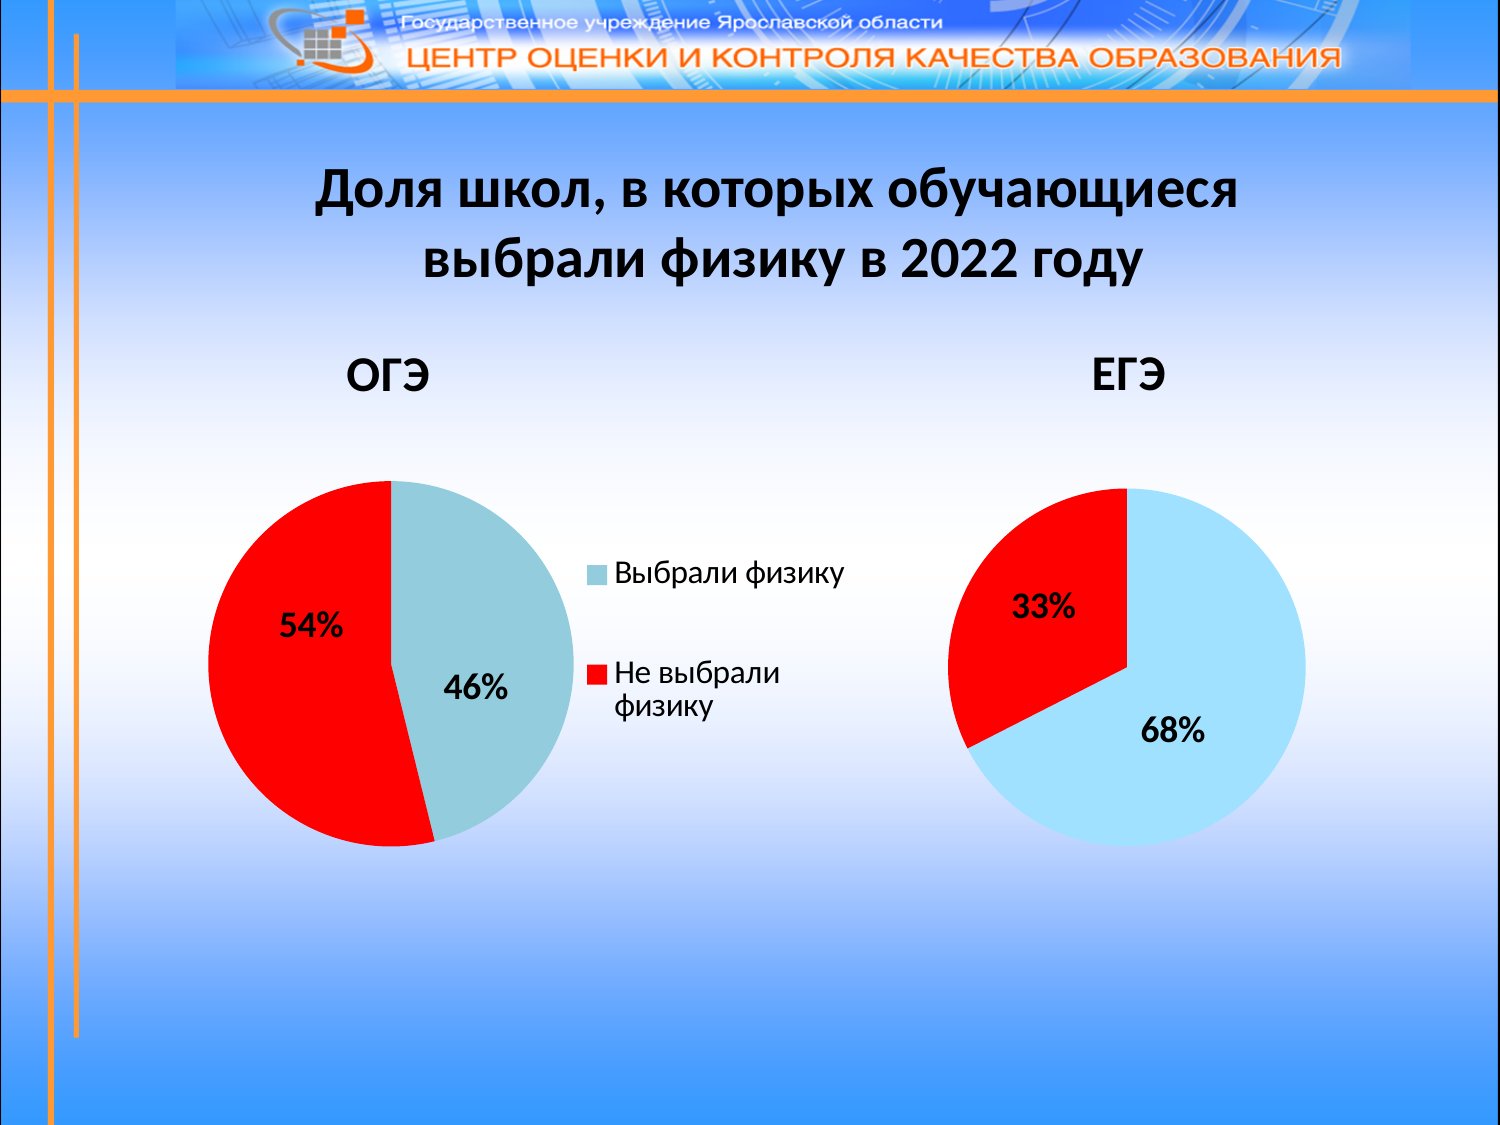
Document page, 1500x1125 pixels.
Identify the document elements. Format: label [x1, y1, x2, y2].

picture [0, 0, 1500, 1125]
chart [76, 302, 1500, 918]
